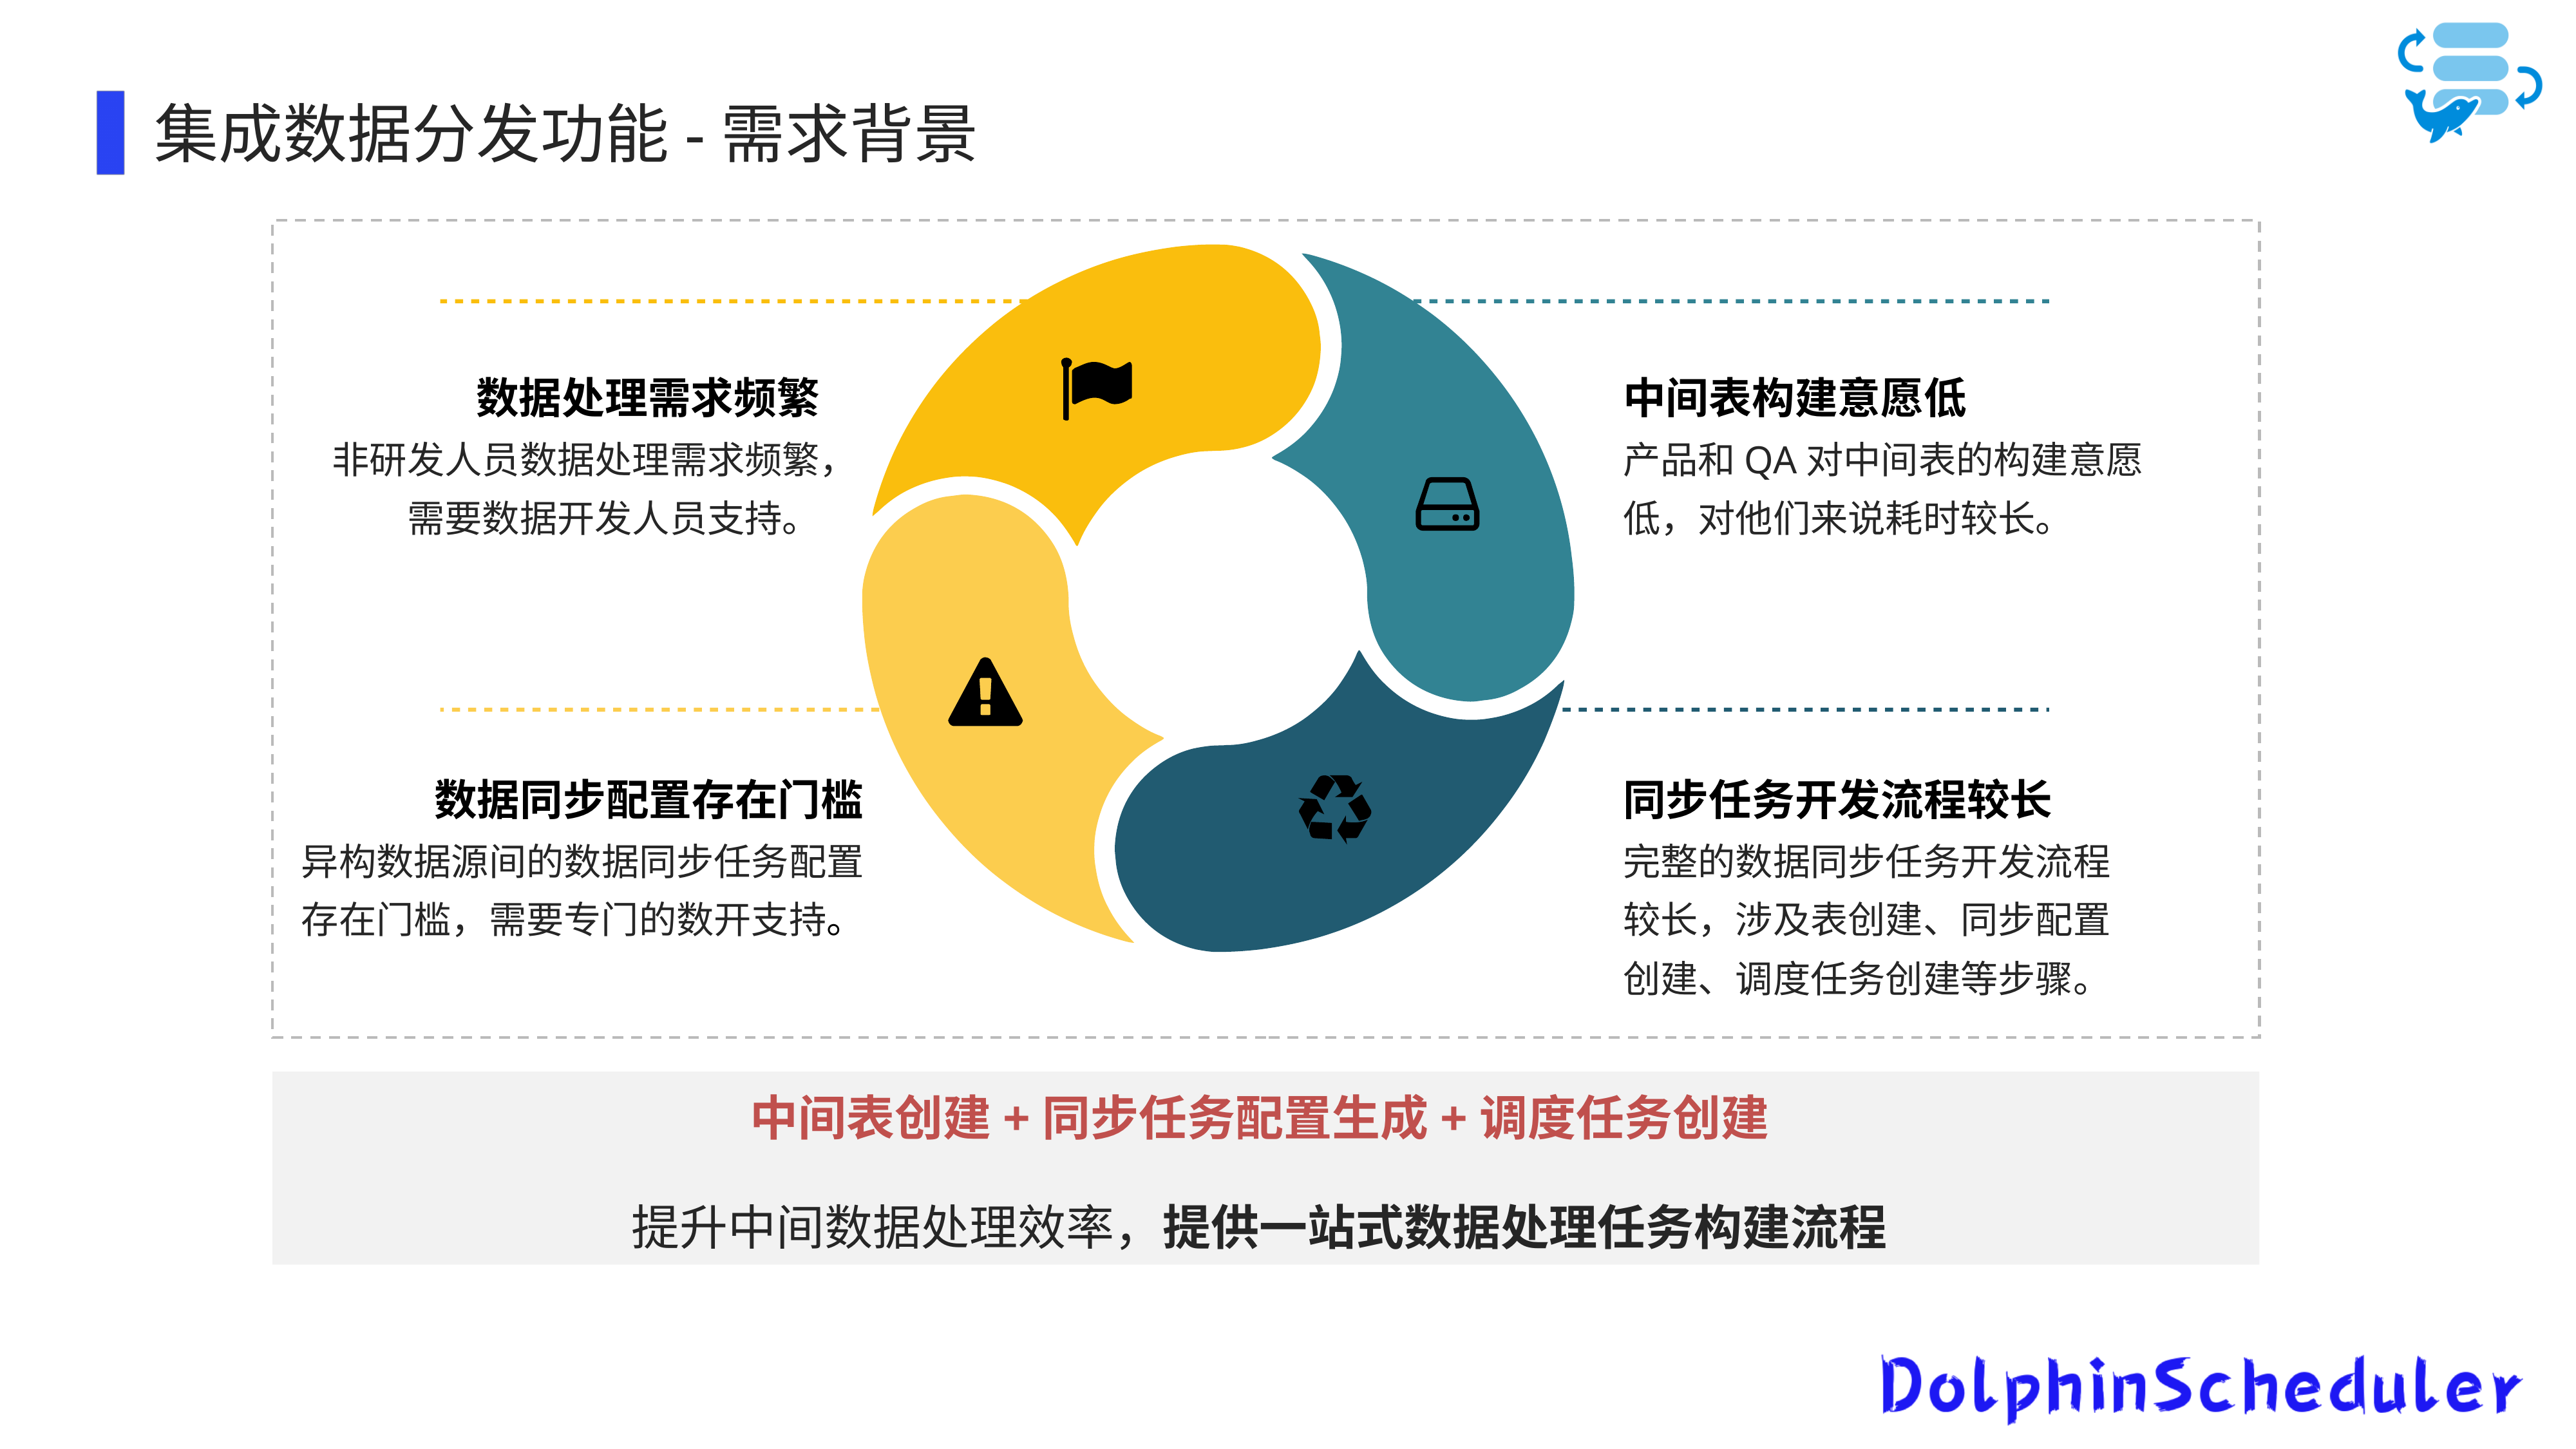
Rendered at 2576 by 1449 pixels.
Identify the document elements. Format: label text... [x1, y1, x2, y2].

picture [2359, 0, 2552, 152]
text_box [862, 244, 1575, 952]
picture [1877, 1340, 2529, 1428]
text_box 集成数据分发功能-需求背景 [144, 88, 1341, 176]
text_box [272, 1071, 2260, 1265]
picture [66, 90, 155, 176]
text_box 中间表创建+同步任务配置生成+调度任务创建 提升中间数据处理效率，提供一站式数据处理任务构建流程 [626, 1081, 1893, 1260]
text_box [272, 220, 2260, 1038]
